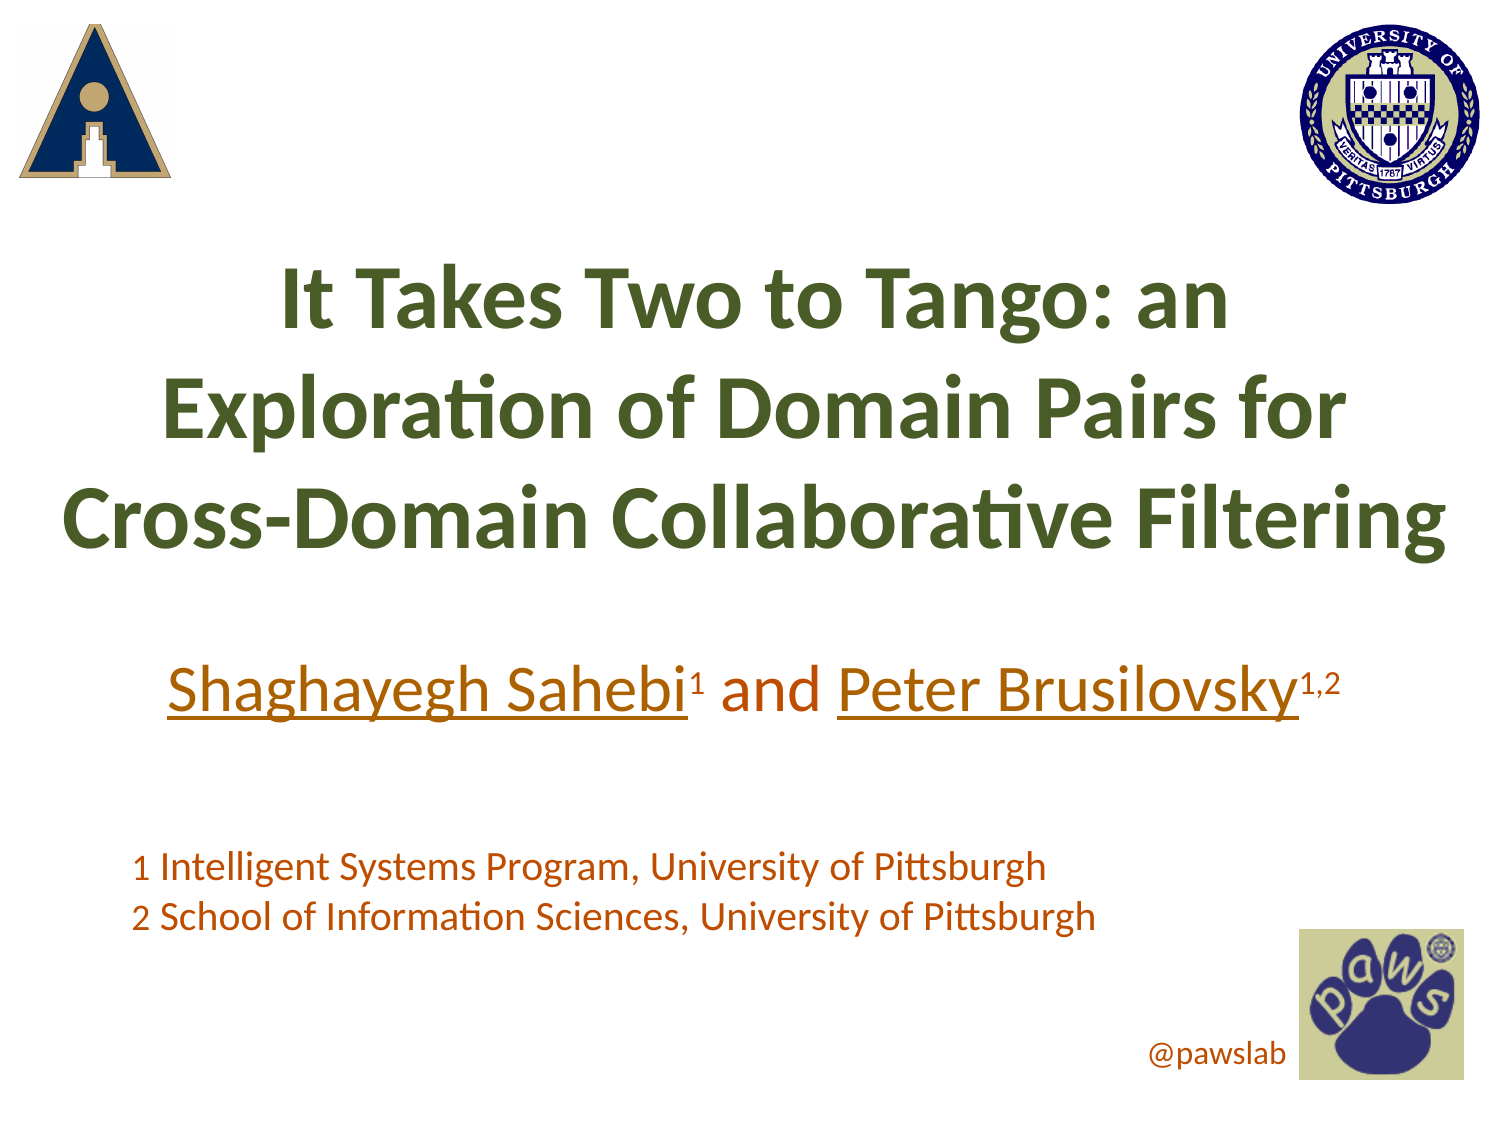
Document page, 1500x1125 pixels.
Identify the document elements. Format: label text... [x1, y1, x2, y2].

picture [1299, 928, 1465, 1080]
picture [19, 24, 172, 178]
subtitle Shaghayegh Sahebi1 and Peter Brusilovsky1,2 1 Intelligent Systems Program, University of Pittsburgh 2 School of Information Sciences, University of Pittsburgh [116, 637, 1393, 1084]
text_box @pawslab [1131, 1023, 1294, 1079]
title It Takes Two to Tango: an Exploration of Domain Pairs for Cross-Domain Collaborative Filtering [40, 212, 1470, 591]
picture [1299, 24, 1480, 205]
